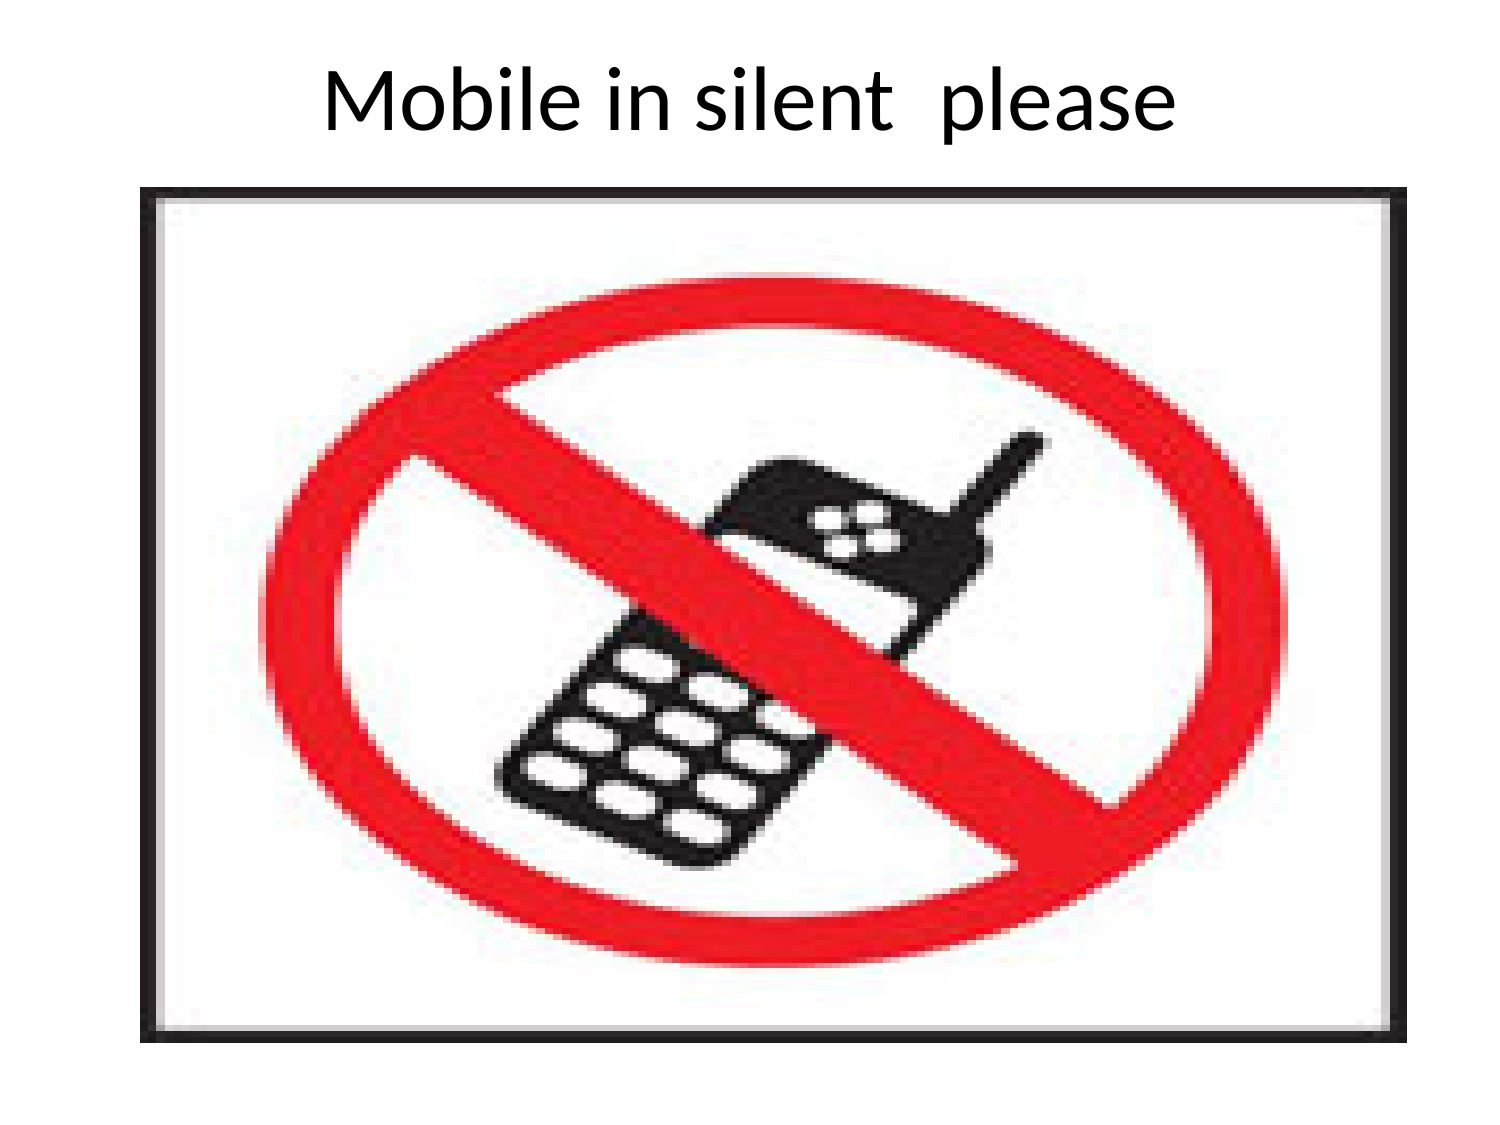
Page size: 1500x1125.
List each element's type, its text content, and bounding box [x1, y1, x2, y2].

title Mobile in silent please [0, 0, 1500, 188]
picture [140, 187, 1407, 1044]
